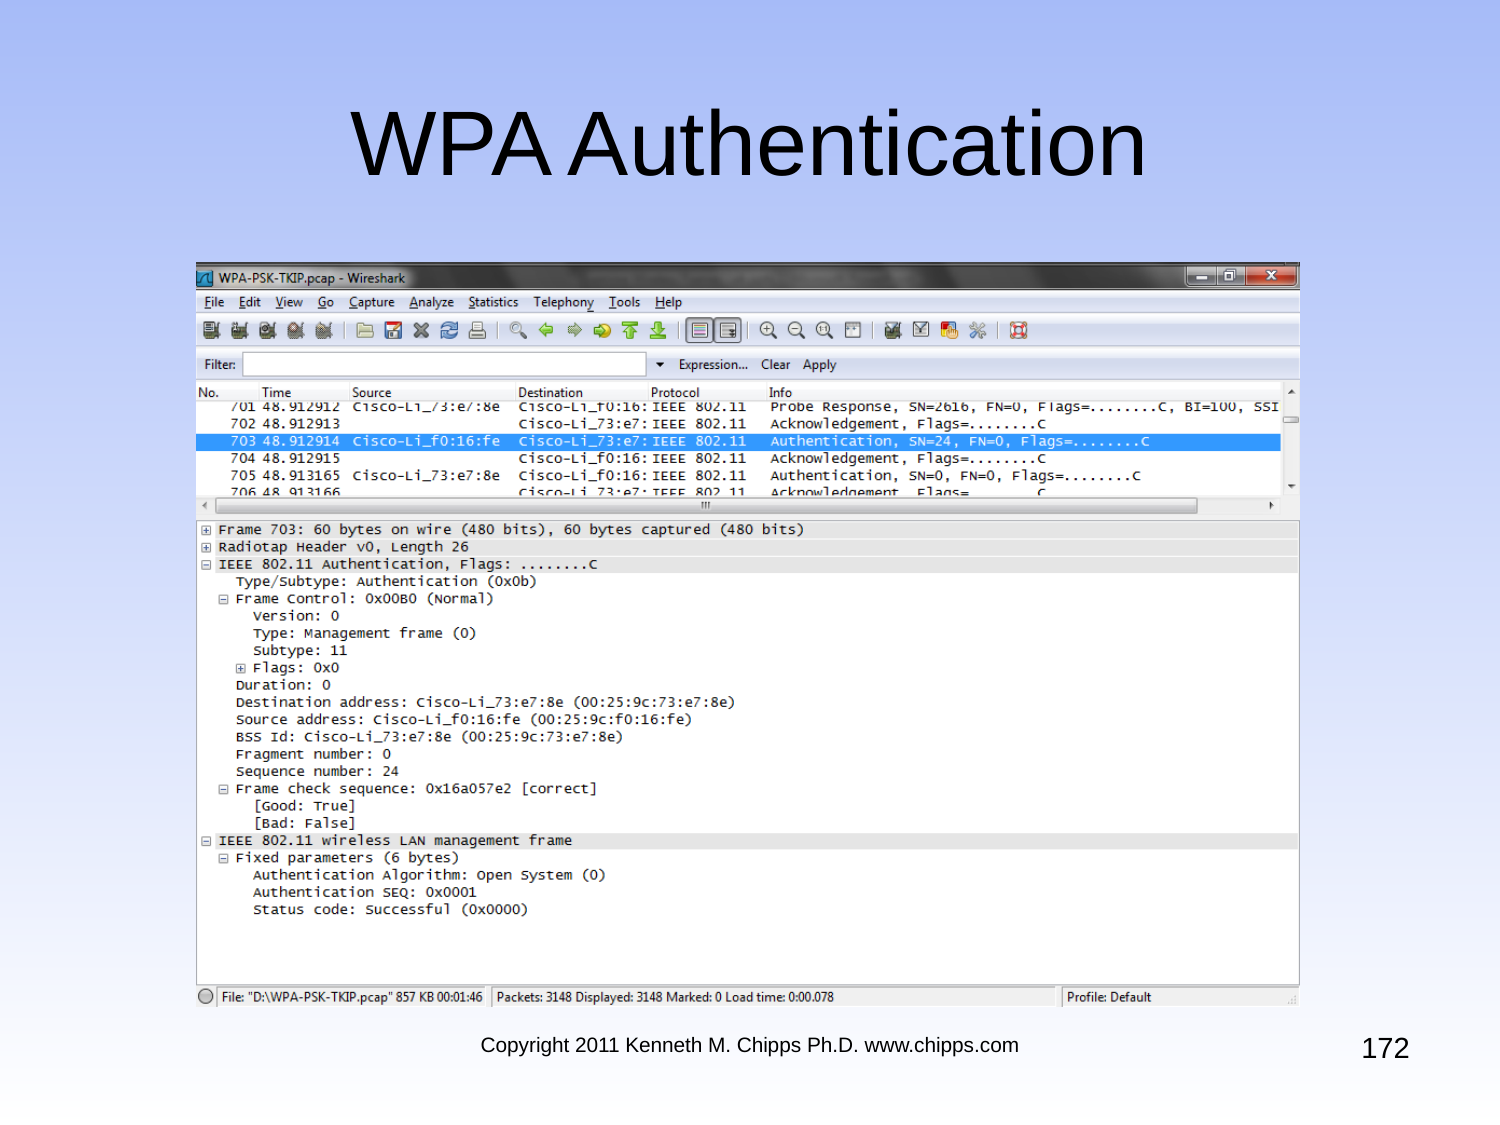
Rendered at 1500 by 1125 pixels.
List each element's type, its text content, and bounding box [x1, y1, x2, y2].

slide_number 172 [1074, 1021, 1426, 1101]
footer Copyright 2011 Kenneth M. Chipps Ph.D. www.chipps.com [449, 1024, 1051, 1103]
title WPA Authentication [75, 45, 1425, 233]
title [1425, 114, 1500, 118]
picture [195, 262, 1301, 1007]
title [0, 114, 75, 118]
